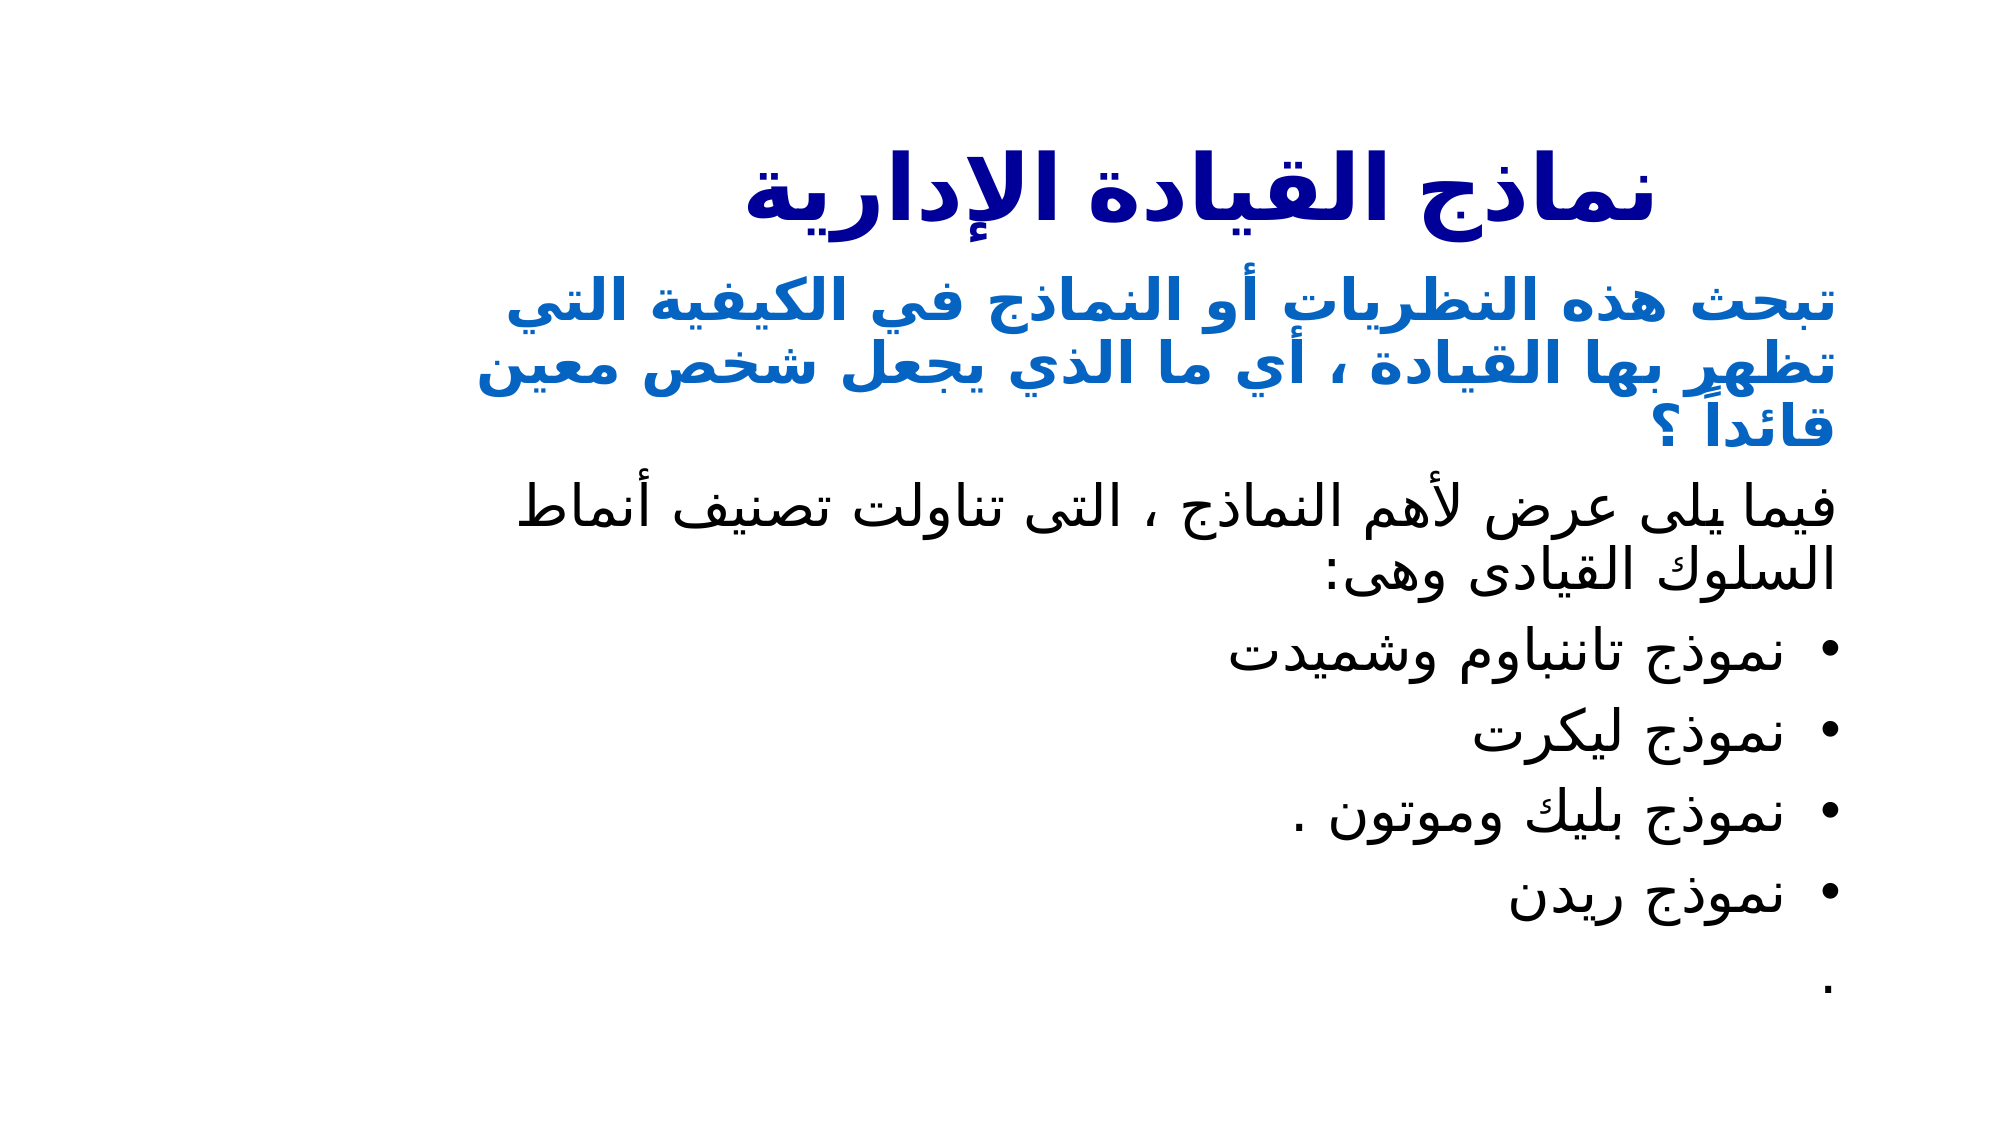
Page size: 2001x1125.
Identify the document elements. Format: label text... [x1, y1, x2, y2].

list تبحث هذه النظريات أو النماذج في الكيفية التي تظهر بها القيادة ، أي ما الذي يجعل شخص معين قائداً ؟ فيما يلى عرض لأهم النماذج ، التى تناولت تصنيف أنماط السلوك القيادى وهى: نموذج تاننباوم وشميدت نموذج ليكرت نموذج بليك وموتون . نموذج ريدن . [324, 263, 1853, 1018]
title نماذج القيادة الإدارية [324, 96, 1675, 263]
